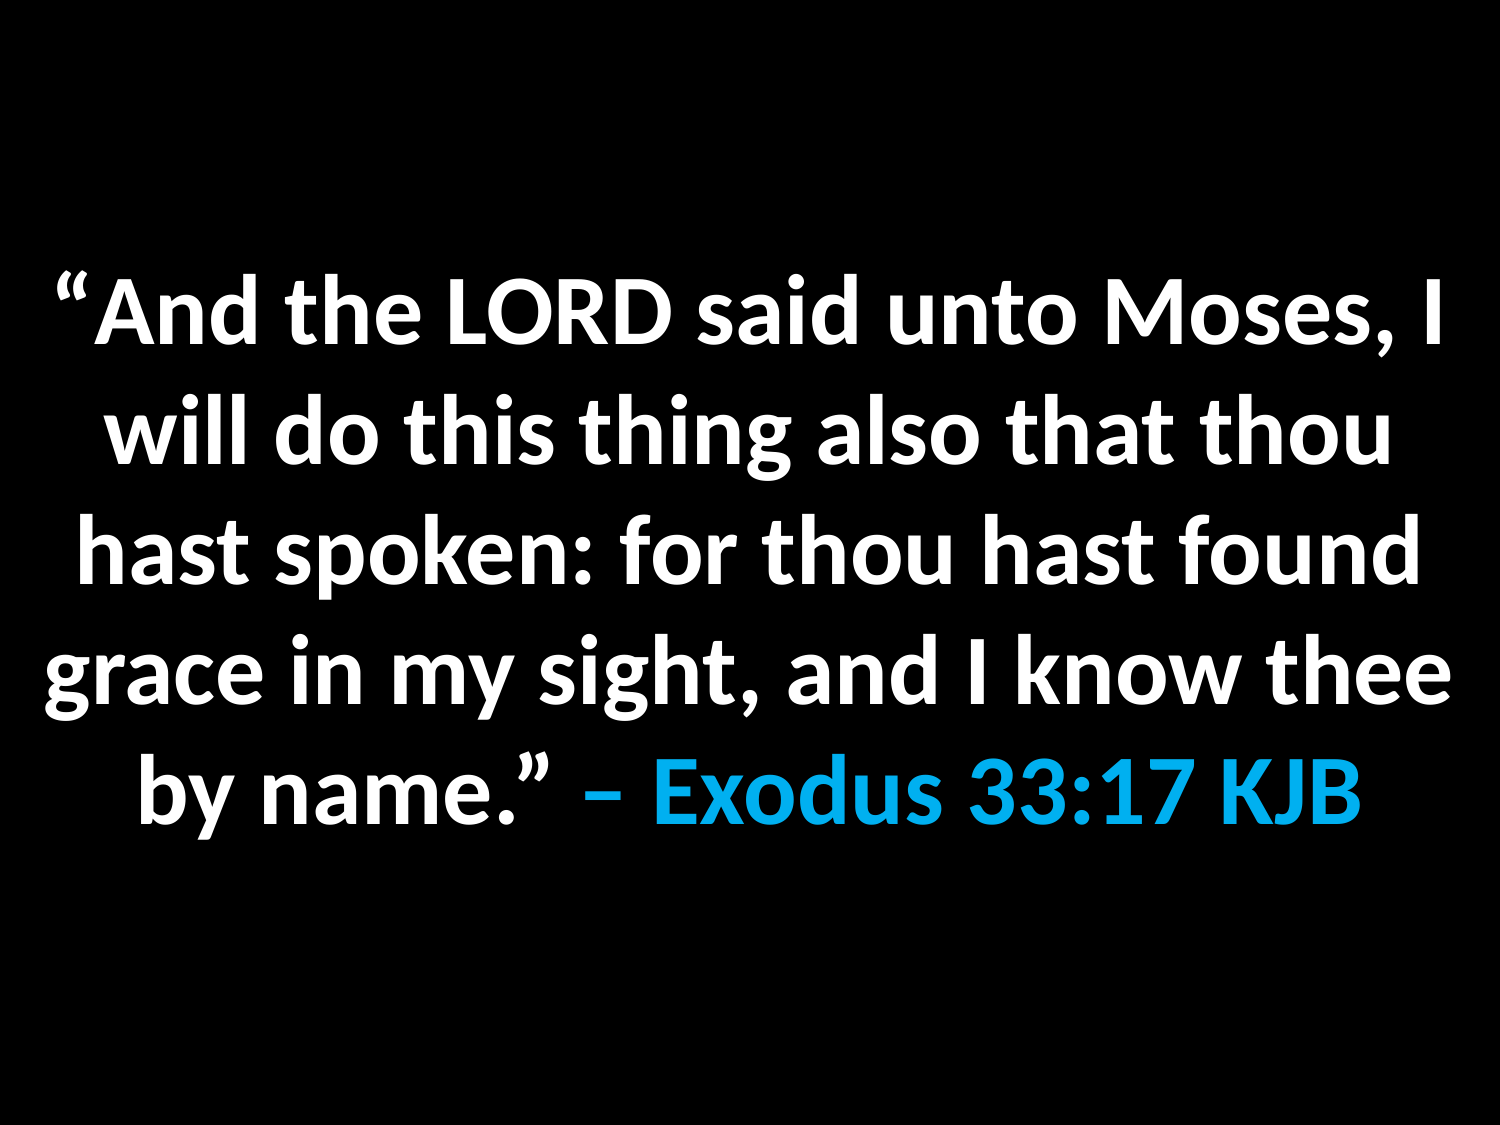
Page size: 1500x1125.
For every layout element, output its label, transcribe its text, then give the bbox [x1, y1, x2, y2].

text_box “And the LORD said unto Moses, I will do this thing also that thou hast spoken: for thou hast found grace in my sight, and I know thee by name.” – Exodus 33:17 KJB [0, 237, 1500, 852]
